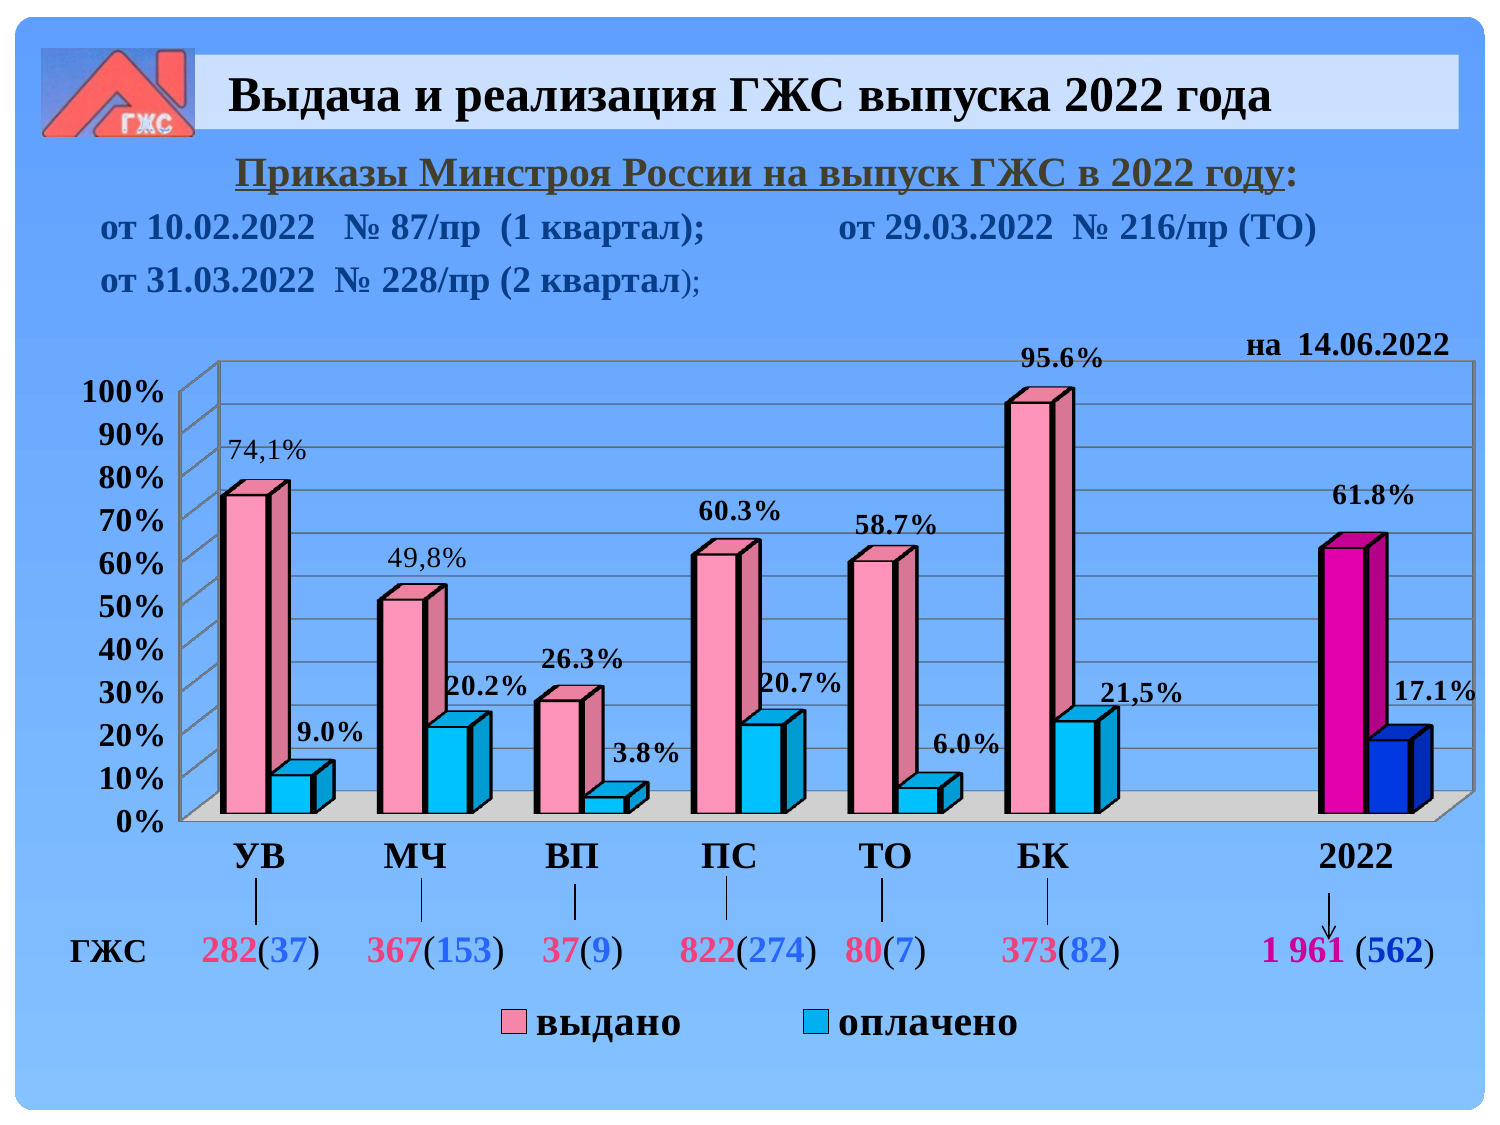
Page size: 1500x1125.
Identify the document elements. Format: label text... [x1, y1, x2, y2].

picture [41, 48, 195, 137]
chart [17, 314, 1500, 1090]
text_box Выдача и реализация ГЖС выпуска 2022 года [195, 54, 1459, 130]
text_box Приказы Минстроя России на выпуск ГЖС в 2022 году: от 10.02.2022 № 87/пр (1 квартал); от 29.03.2022 № 216/пр (ТО) от 31.03.2022 № 228/пр (2 квартал); [41, 137, 1459, 307]
